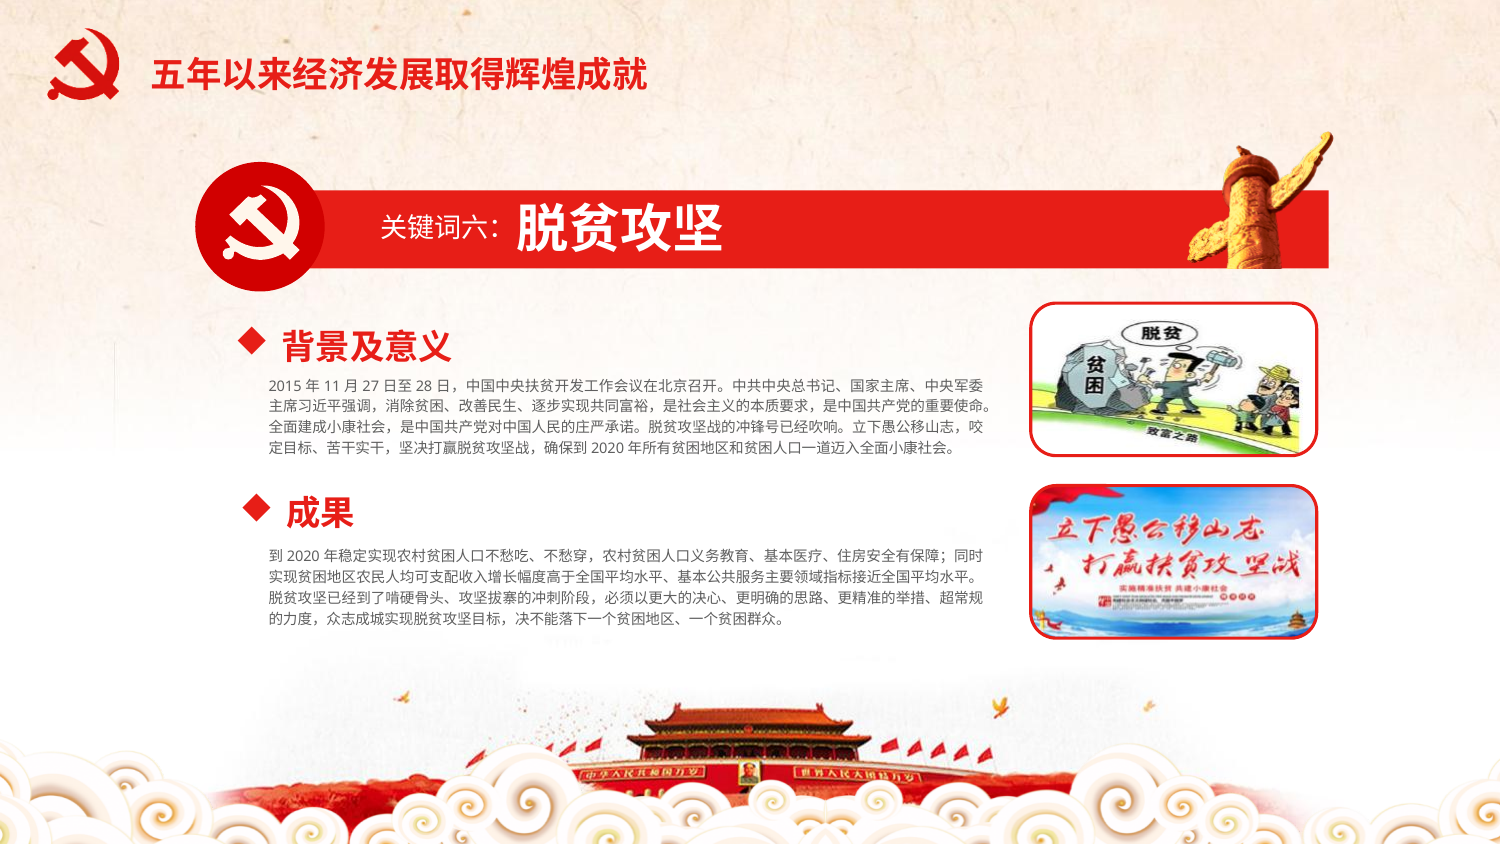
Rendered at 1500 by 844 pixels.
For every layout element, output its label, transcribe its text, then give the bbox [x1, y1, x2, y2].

text_box 背景及意义 [209, 320, 479, 371]
text_box 成果 [196, 486, 398, 537]
text_box 2015年11月27日至28日，中国中央扶贫开发工作会议在北京召开。中共中央总书记、国家主席、中央军委主席习近平强调，消除贫困、改善民生、逐步实现共同富裕，是社会主义的本质要求，是中国共产党的重要使命。全面建成小康社会，是中国共产党对中国人民的庄严承诺。脱贫攻坚战的冲锋号已经吹响。立下愚公移山志，咬定目标、苦干实干，坚决打赢脱贫攻坚战，确保到2020年所有贫困地区和贫困人口一道迈入全面小康社会。 [253, 365, 998, 465]
text_box 五年以来经济发展取得辉煌成就 [135, 44, 833, 103]
text_box [1028, 300, 1319, 458]
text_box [194, 161, 325, 292]
text_box 关键词六： [355, 202, 501, 250]
picture [0, 0, 1500, 844]
text_box 脱贫攻坚 [501, 187, 961, 265]
text_box [1028, 483, 1319, 641]
text_box 到2020年稳定实现农村贫困人口不愁吃、不愁穿，农村贫困人口义务教育、基本医疗、住房安全有保障；同时实现贫困地区农民人均可支配收入增长幅度高于全国平均水平、基本公共服务主要领域指标接近全国平均水平。脱贫攻坚已经到了啃硬骨头、攻坚拔寨的冲刺阶段，必须以更大的决心、更明确的思路、更精准的举措、超常规的力度，众志成城实现脱贫攻坚目标，决不能落下一个贫困地区、一个贫困群众。 [253, 536, 998, 635]
text_box [330, 188, 1158, 270]
